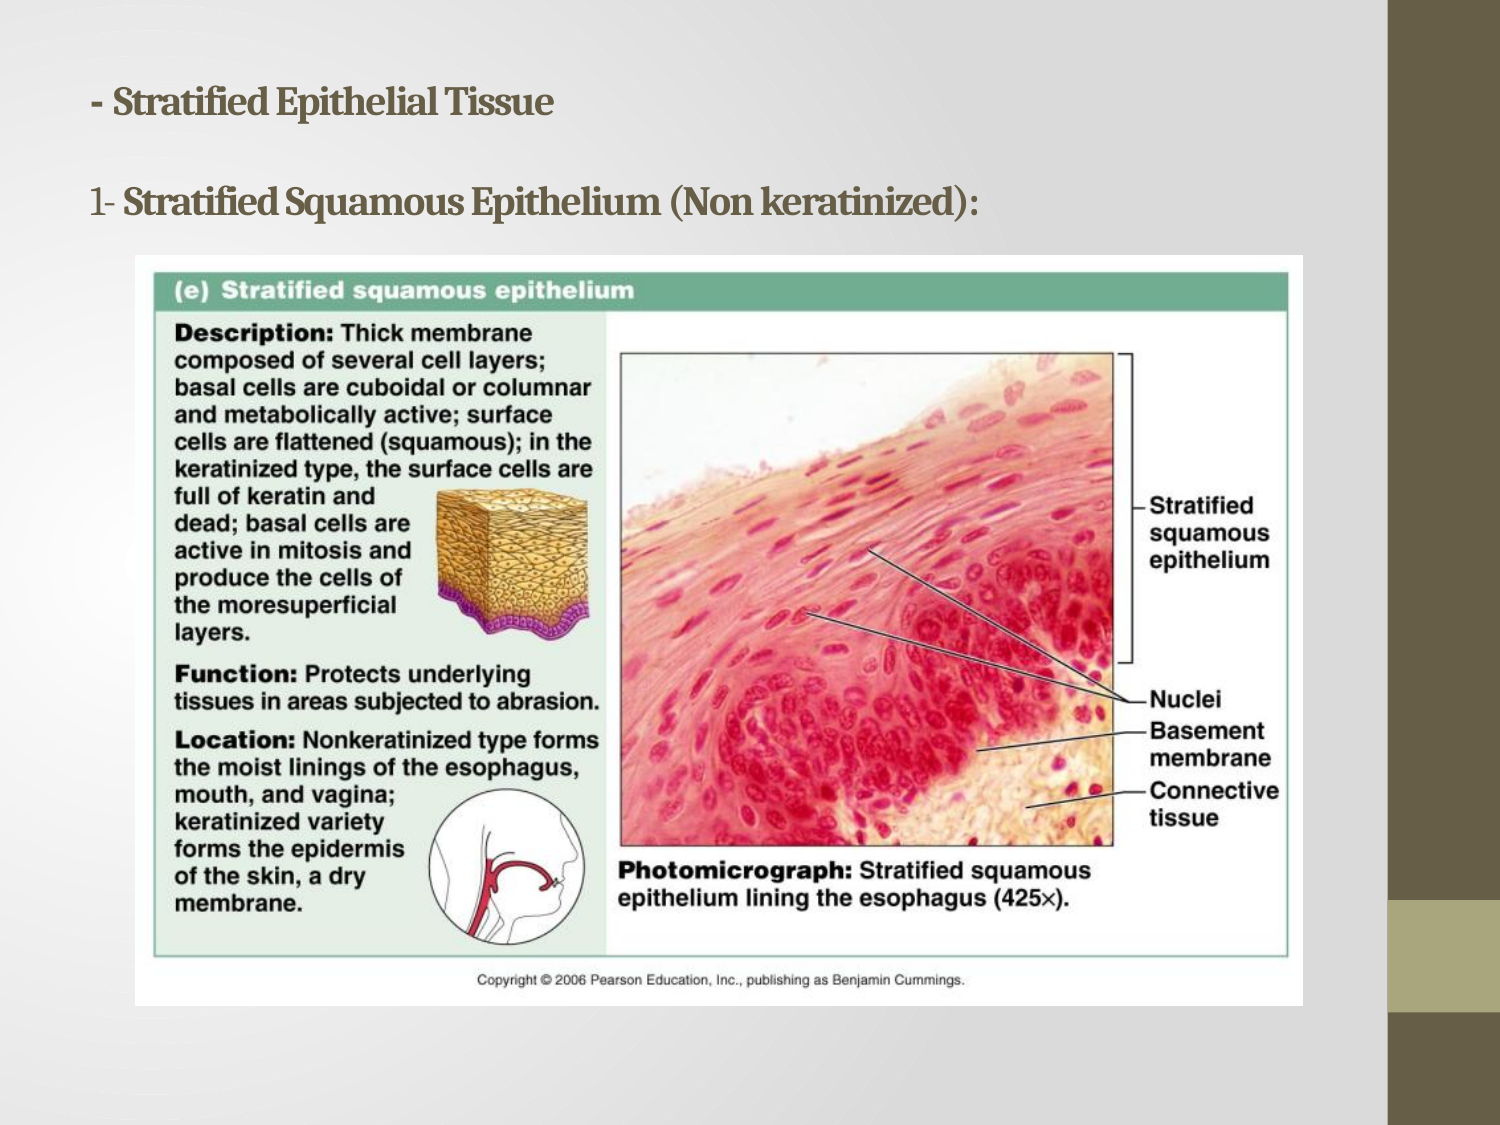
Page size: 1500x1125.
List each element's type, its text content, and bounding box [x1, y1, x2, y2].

picture [135, 254, 1303, 1006]
title - Stratified Epithelial Tissue 1- Stratified Squamous Epithelium (Non keratinized): [75, 45, 1325, 233]
